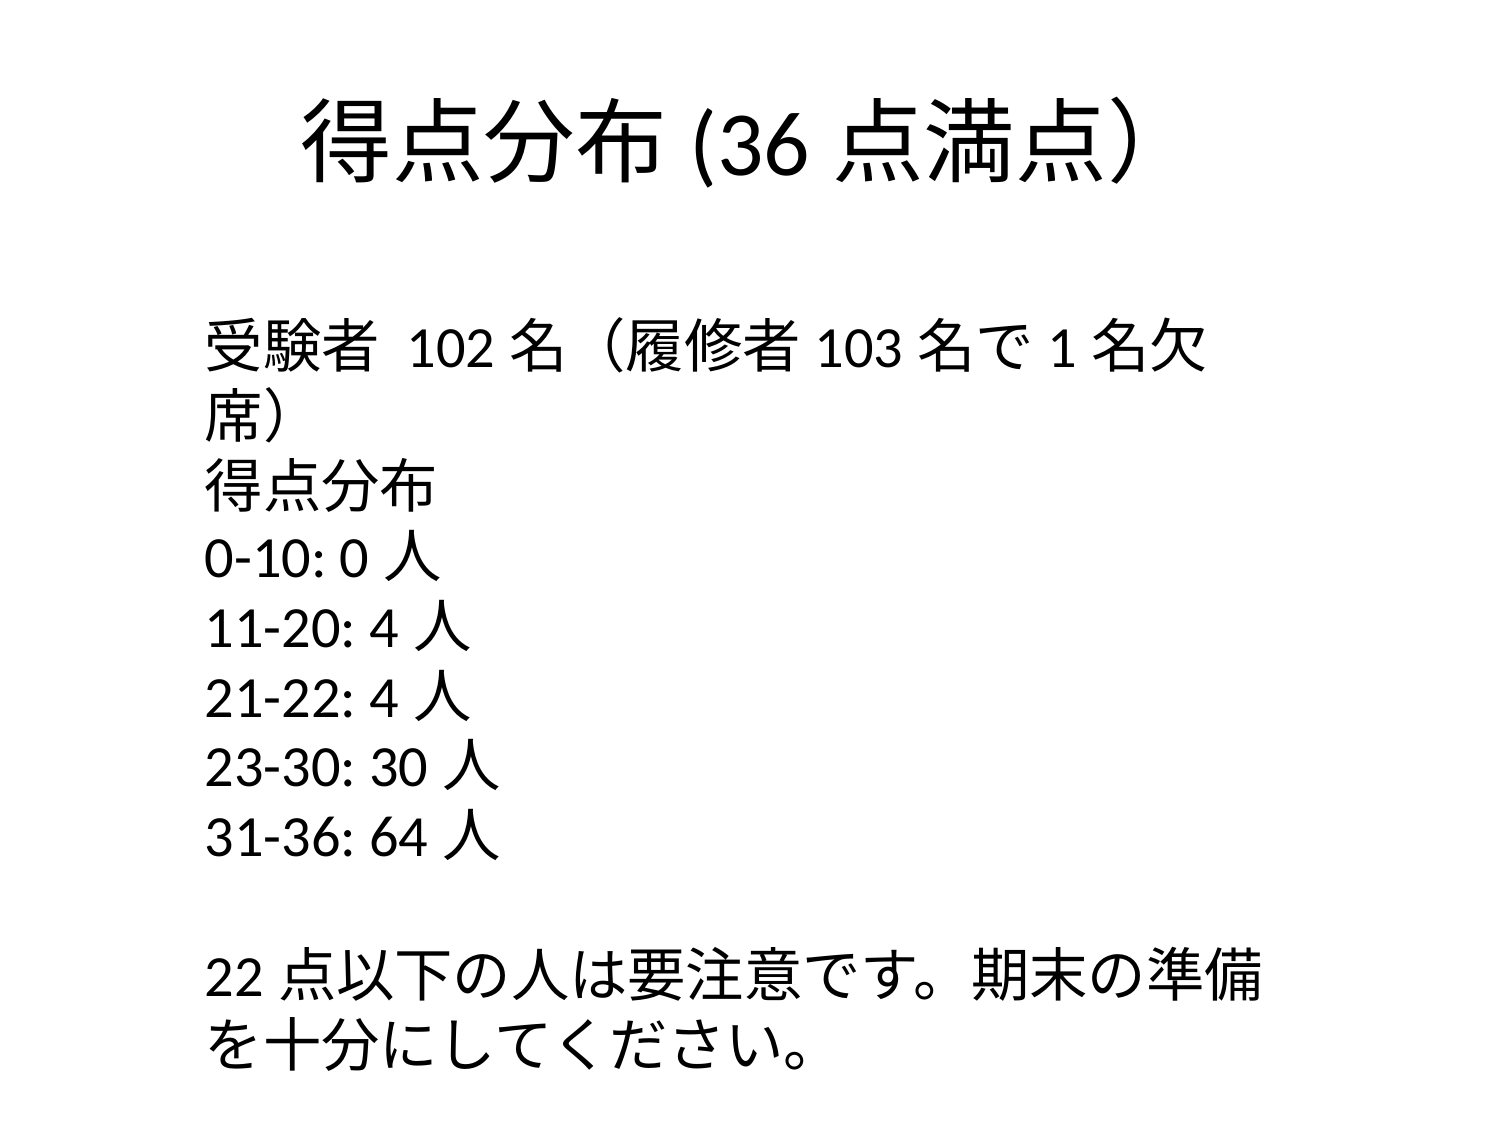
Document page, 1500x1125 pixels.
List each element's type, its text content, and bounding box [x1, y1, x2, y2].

title 得点分布(36点満点） [75, 45, 1425, 233]
text_box 受験者 102名（履修者103名で1名欠席） 得点分布 0-10: 0人 11-20: 4人 21-22: 4人 23-30: 30人 31-36: 64人 22点以下の人は要注意です。期末の準備を十分にしてください。 [190, 301, 1306, 1086]
